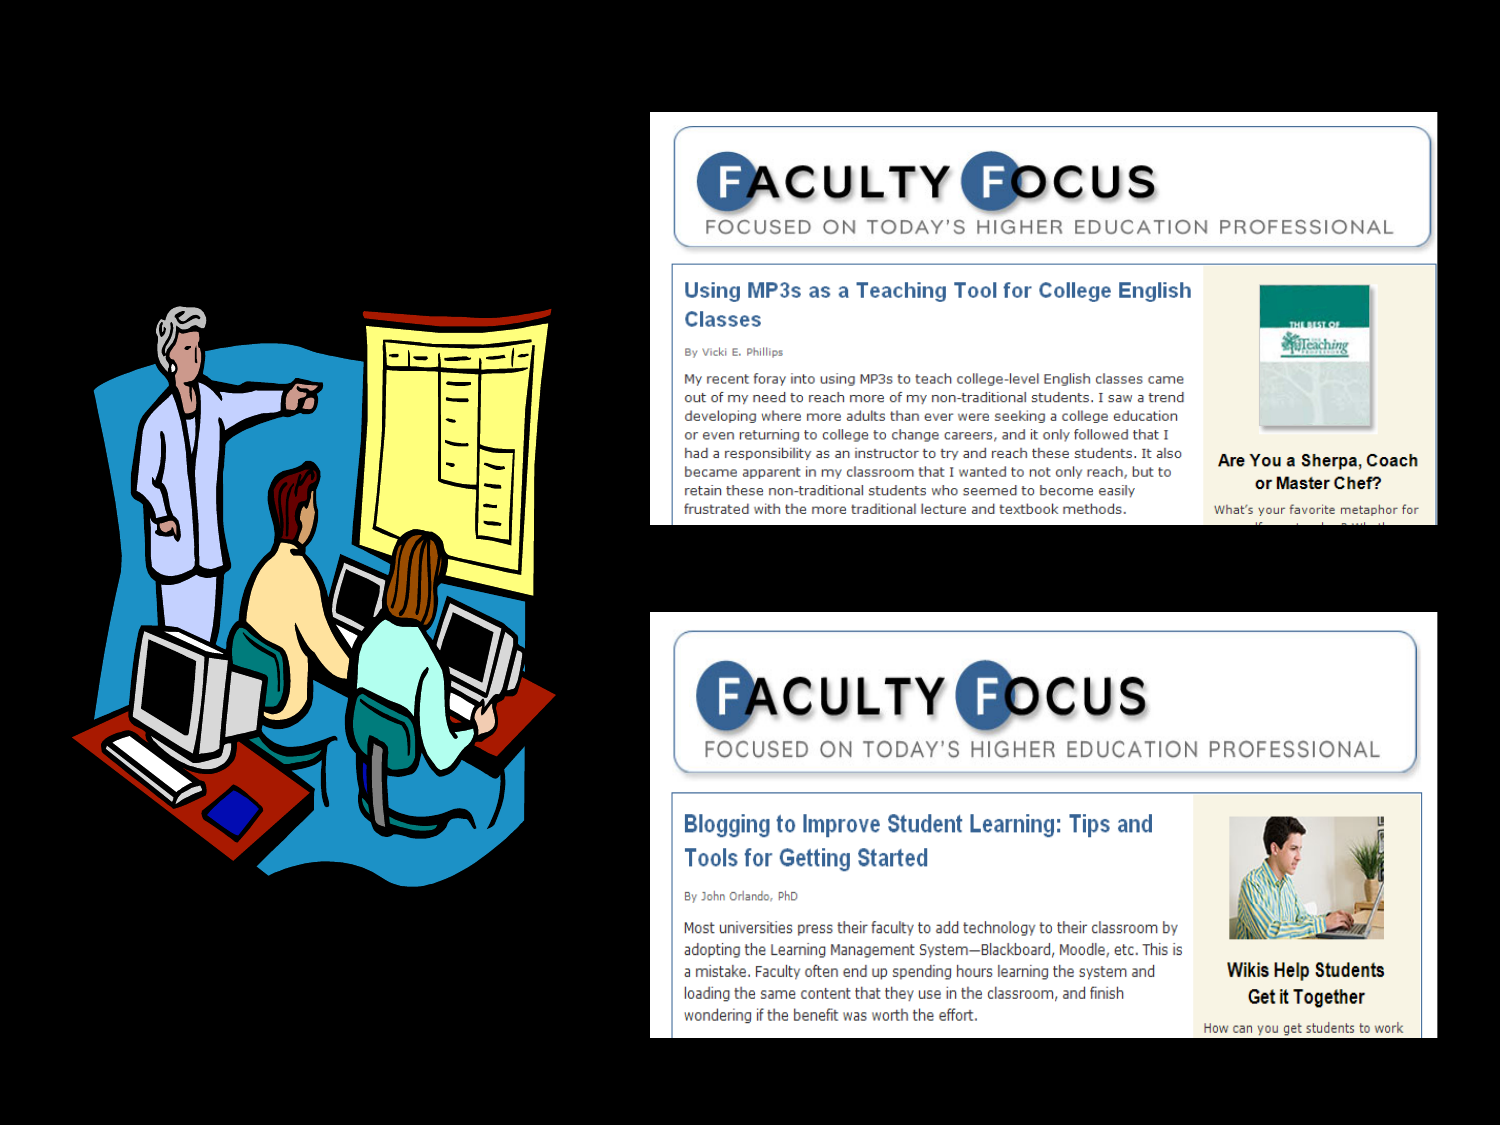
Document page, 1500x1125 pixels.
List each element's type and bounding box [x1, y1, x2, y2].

picture [62, 299, 563, 888]
picture [649, 612, 1438, 1038]
picture [649, 112, 1438, 526]
